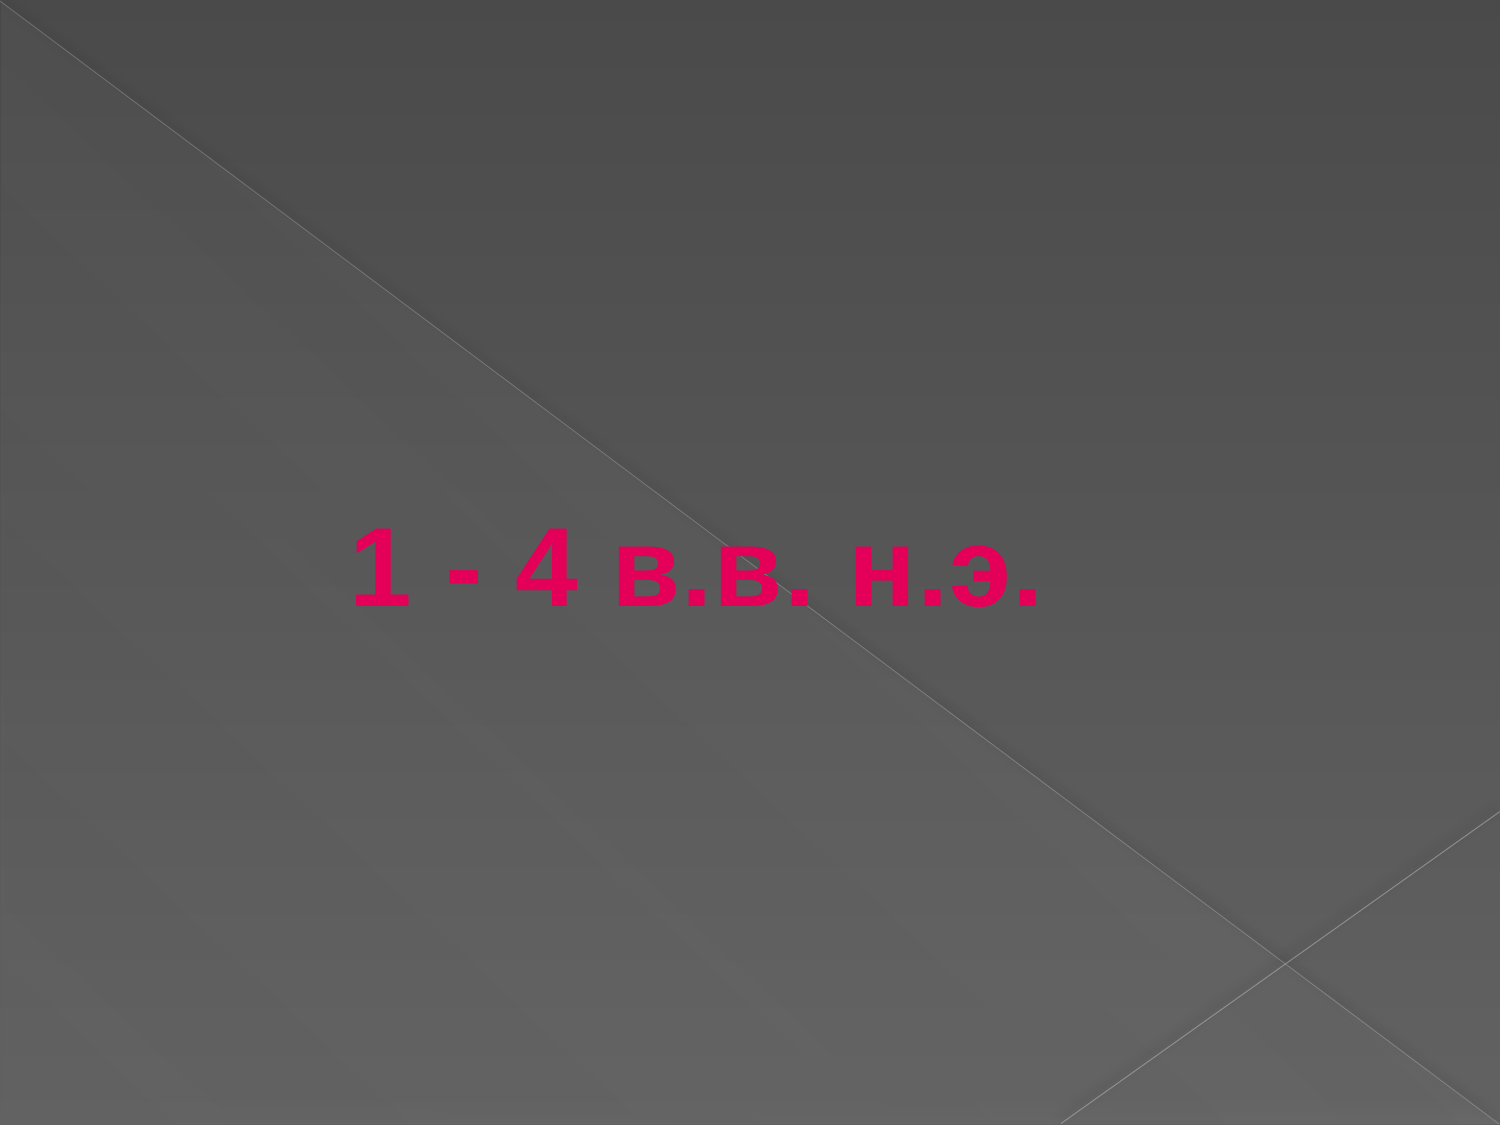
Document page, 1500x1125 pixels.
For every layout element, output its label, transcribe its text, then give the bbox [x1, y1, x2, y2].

text_box 1 - 4 в.в. н.э. [334, 486, 1061, 637]
